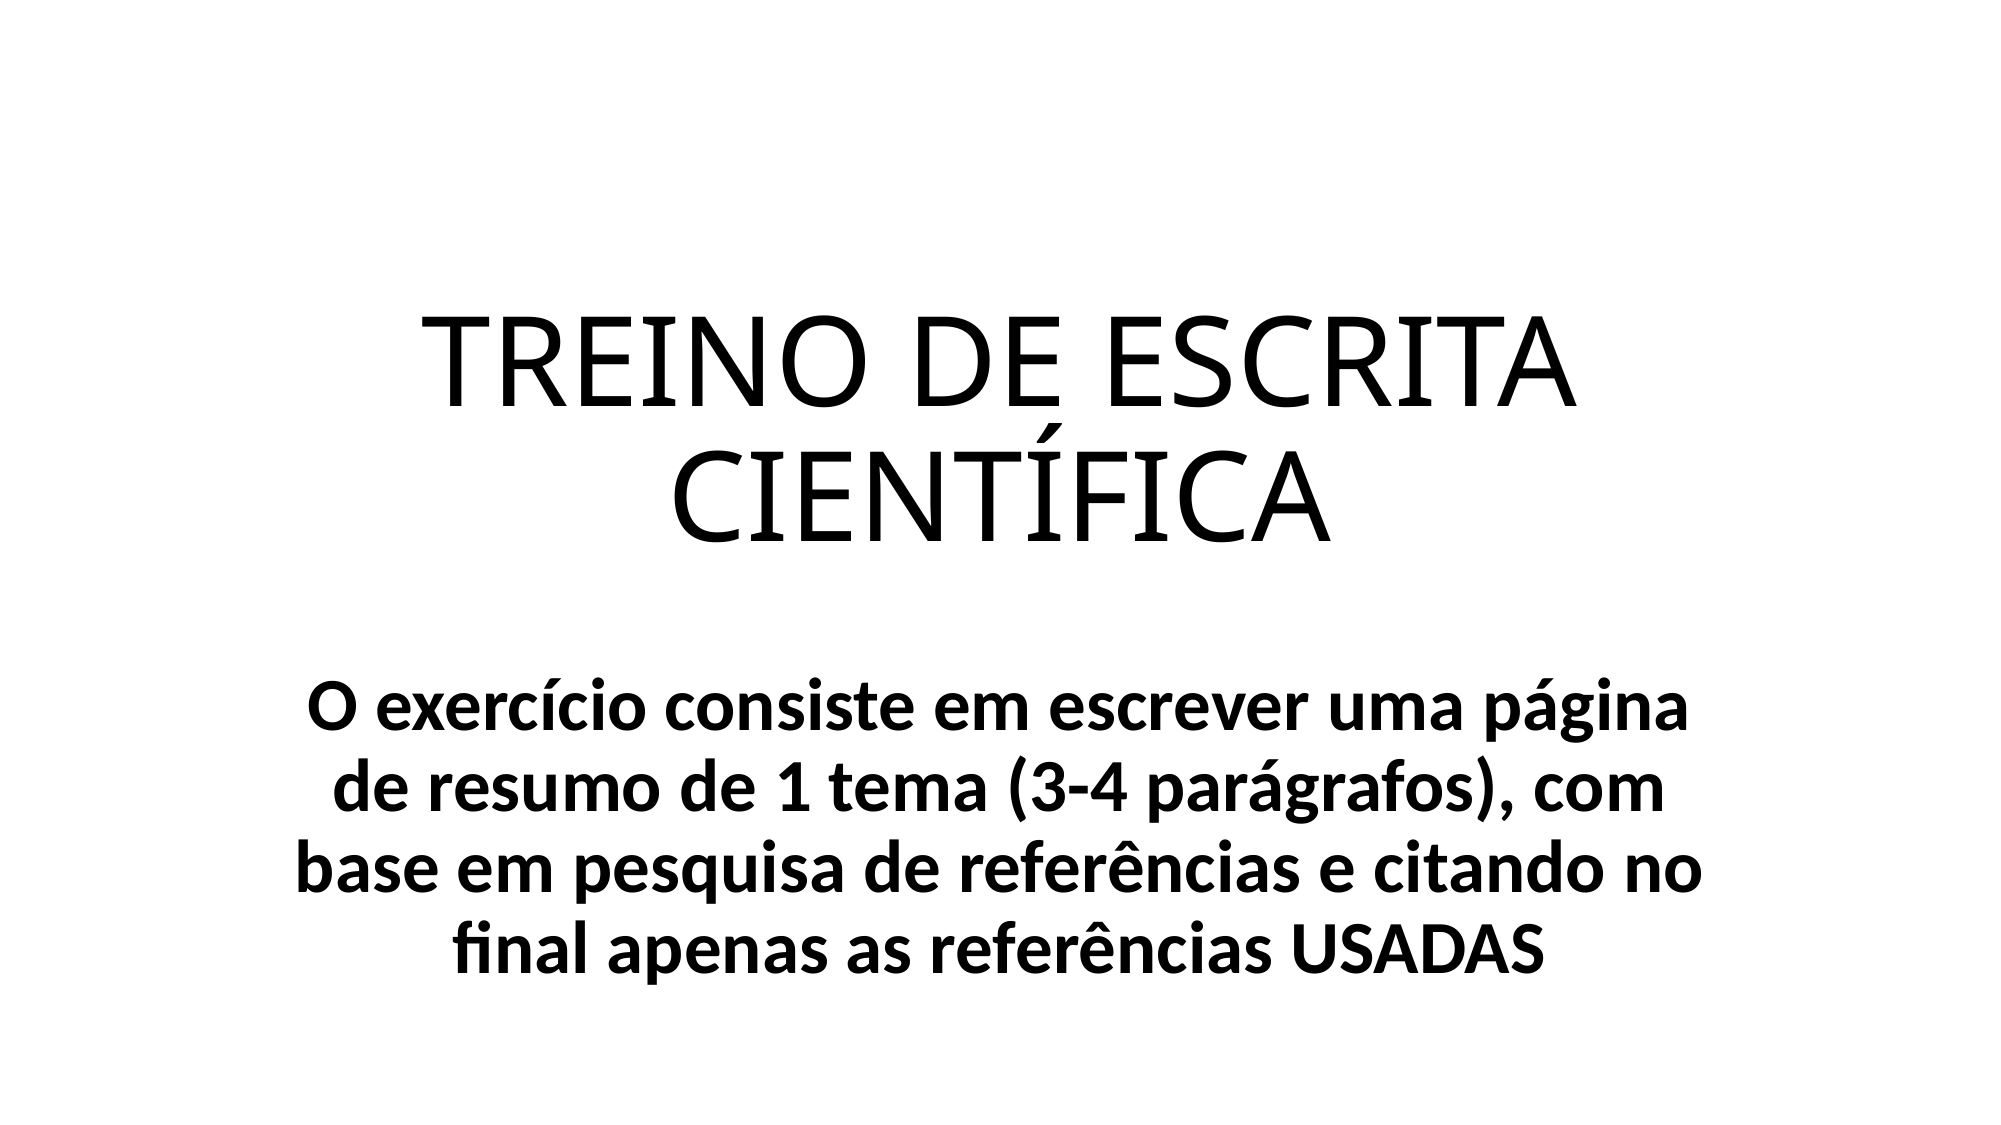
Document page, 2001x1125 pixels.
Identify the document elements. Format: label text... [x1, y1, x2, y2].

title TREINO DE ESCRITA CIENTÍFICA [249, 184, 1750, 576]
subtitle O exercício consiste em escrever uma página de resumo de 1 tema (3-4 parágrafos), com base em pesquisa de referências e citando no final apenas as referências USADAS [249, 658, 1750, 1032]
